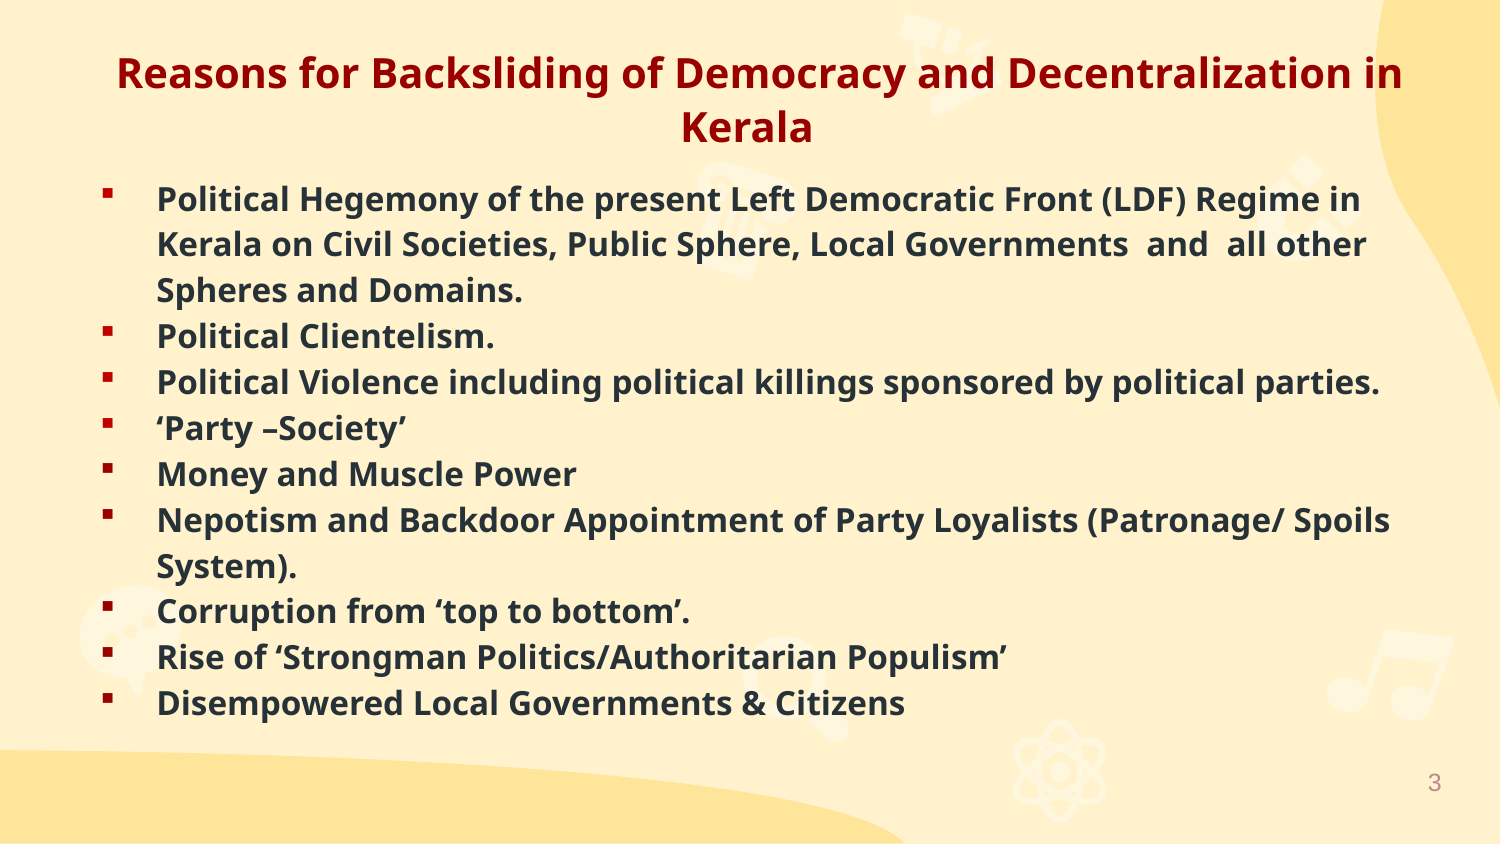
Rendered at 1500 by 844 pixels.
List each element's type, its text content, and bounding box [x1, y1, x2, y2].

slide_number 3 [1119, 759, 1457, 805]
text_box Political Hegemony of the present Left Democratic Front (LDF) Regime in Kerala on Civil Societies, Public Sphere, Local Governments and all other Spheres and Domains. Political Clientelism. Political Violence including political killings sponsored by political parties. ‘Party –Society’ Money and Muscle Power Nepotism and Backdoor Appointment of Party Loyalists (Patronage/ Spoils System). Corruption from ‘top to bottom’. Rise of ‘Strongman Politics/Authoritarian Populism’ Disempowered Local Governments & Citizens [66, 156, 1414, 752]
title Reasons for Backsliding of Democracy and Decentralization in Kerala [53, 15, 1452, 141]
